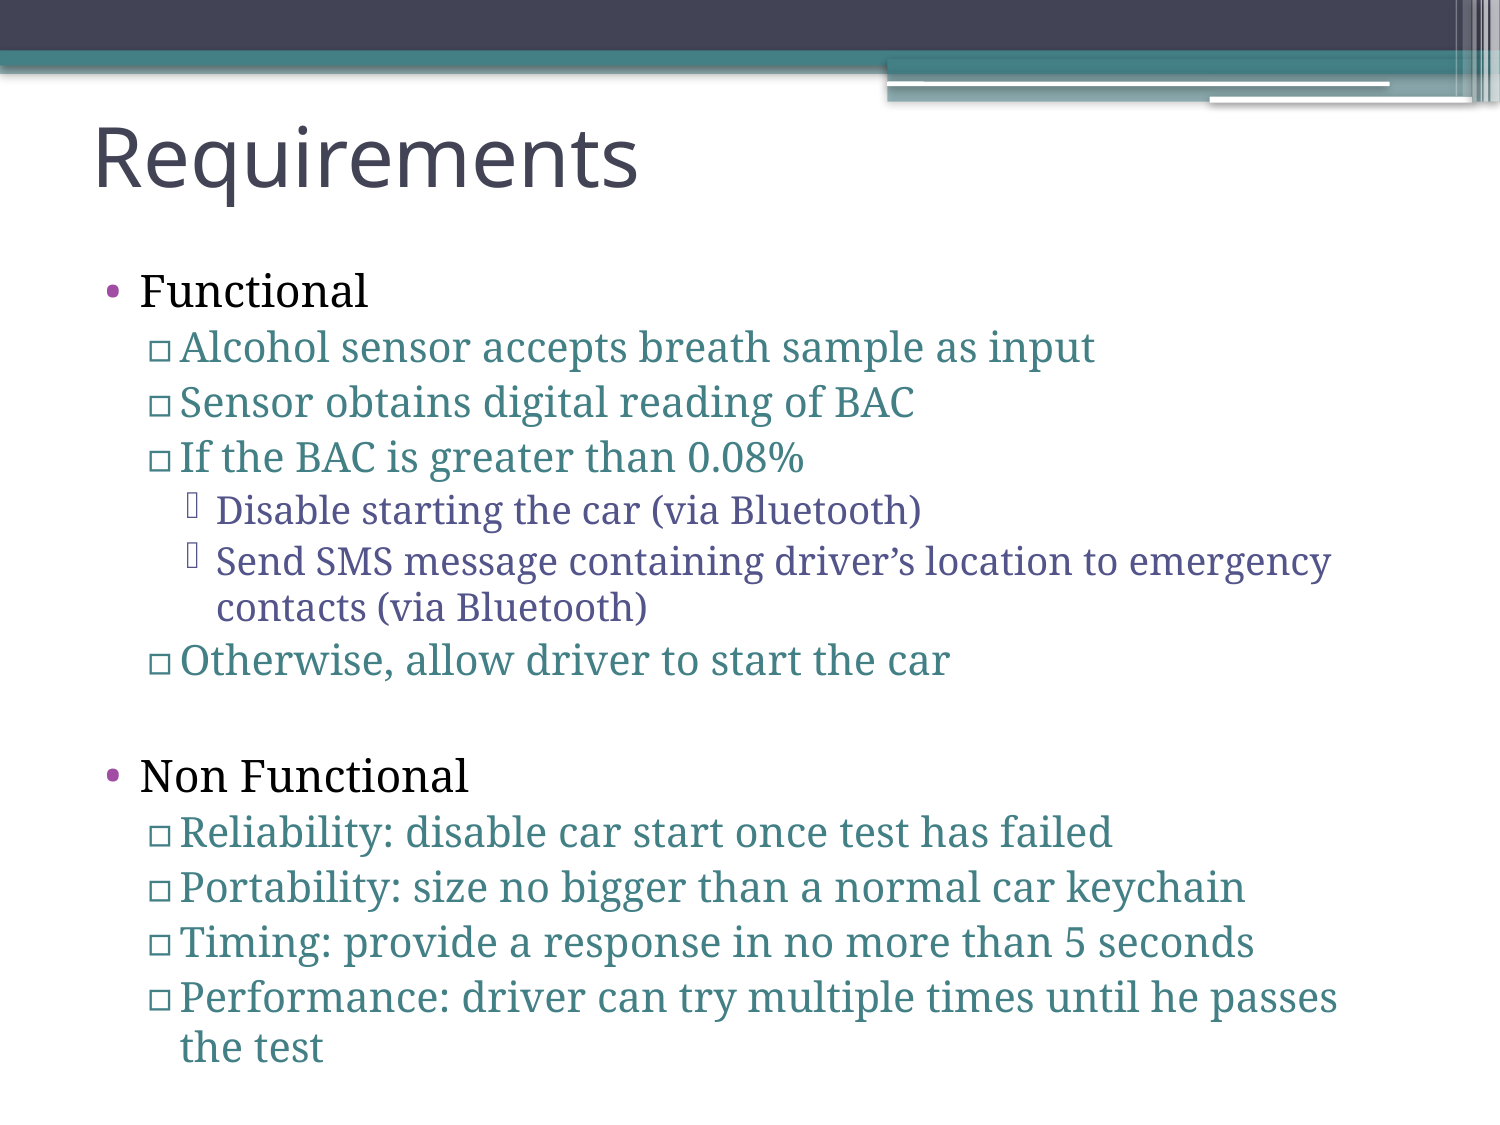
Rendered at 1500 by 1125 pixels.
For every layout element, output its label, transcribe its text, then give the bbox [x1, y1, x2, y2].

list Functional Alcohol sensor accepts breath sample as input Sensor obtains digital reading of BAC If the BAC is greater than 0.08% Disable starting the car (via Bluetooth) Send SMS message containing driver’s location to emergency contacts (via Bluetooth) Otherwise, allow driver to start the car Non Functional Reliability: disable car start once test has failed Portability: size no bigger than a normal car keychain Timing: provide a response in no more than 5 seconds Performance: driver can try multiple times until he passes the test [75, 255, 1425, 1079]
title Requirements [76, 66, 1427, 242]
